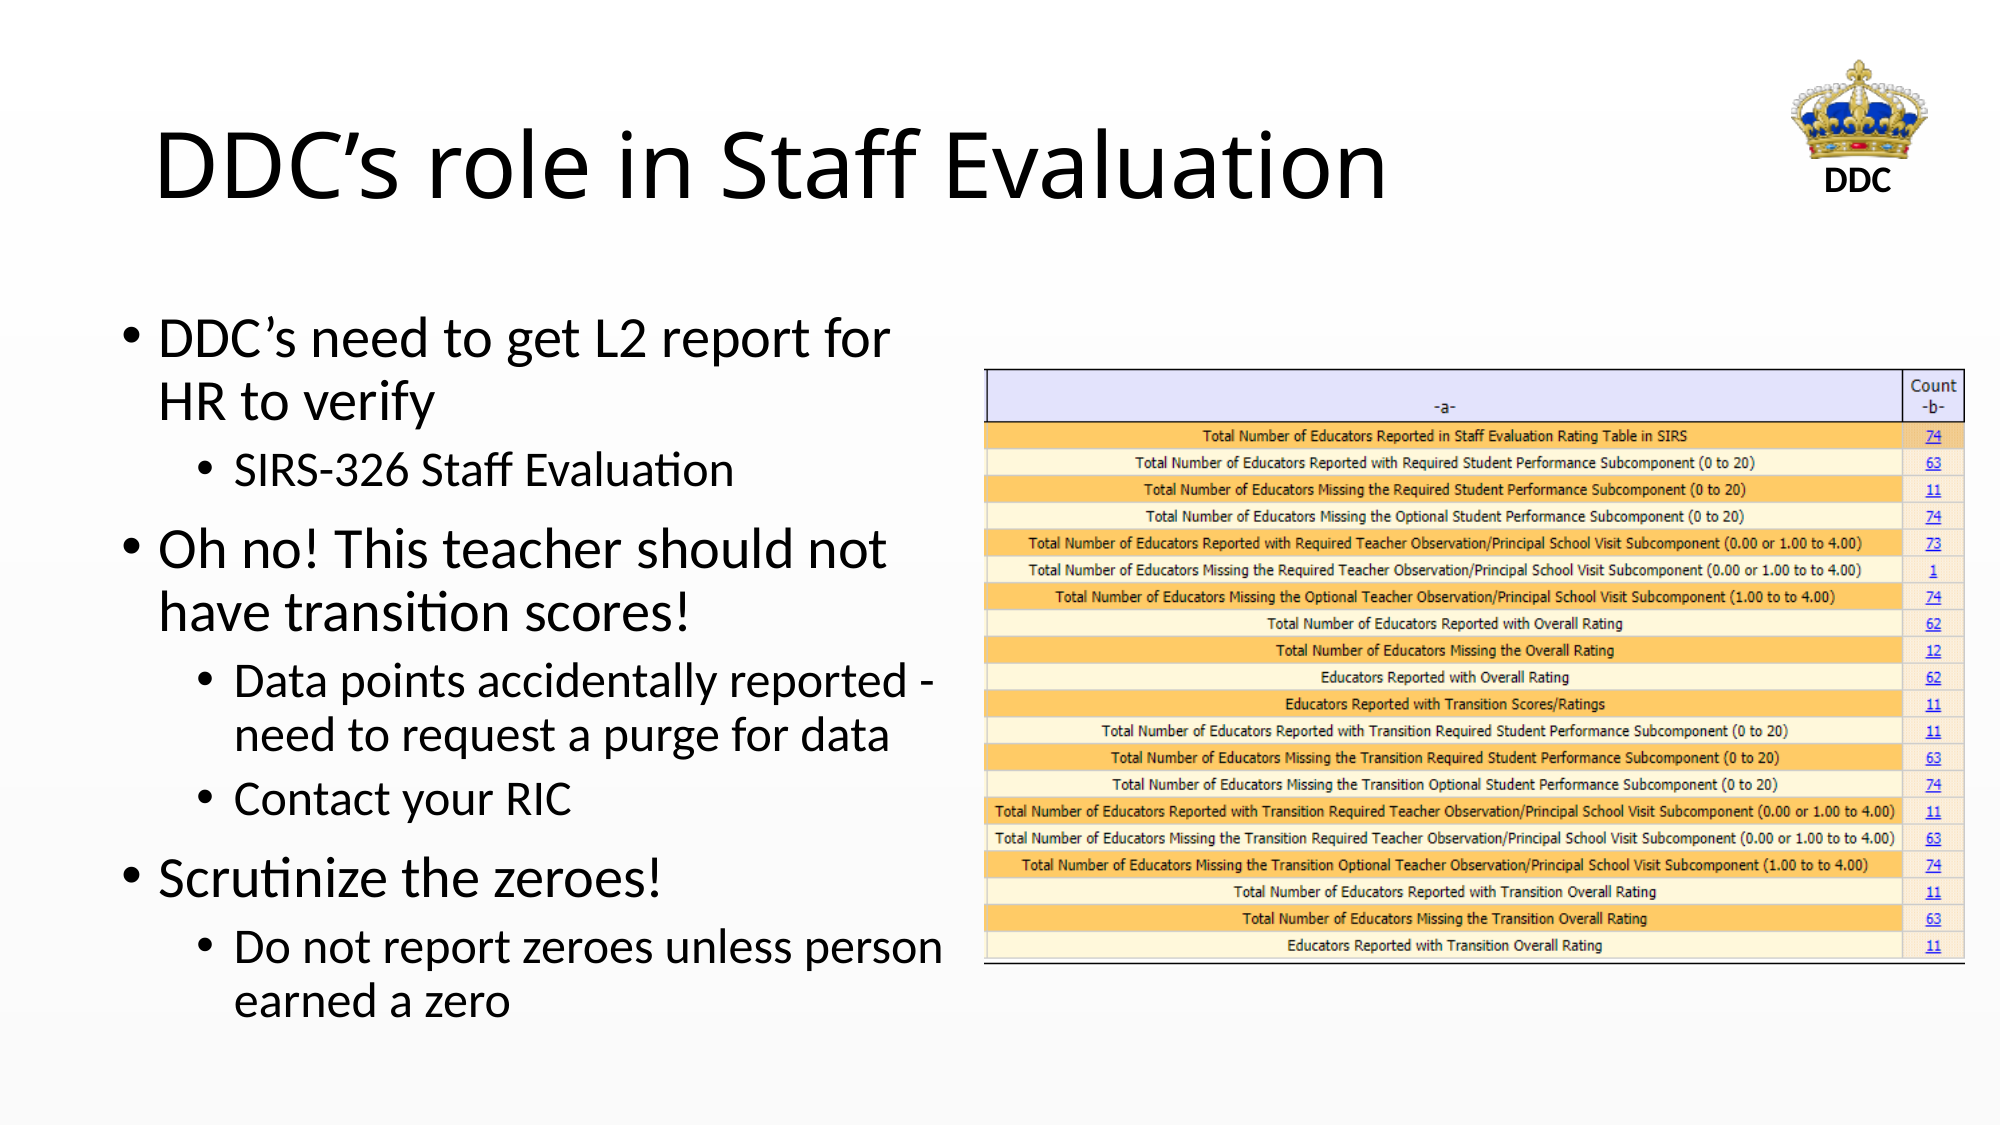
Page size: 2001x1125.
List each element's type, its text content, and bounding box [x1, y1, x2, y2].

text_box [1790, 59, 1934, 209]
title DDC’s role in Staff Evaluation [137, 59, 1863, 278]
picture [984, 365, 1965, 967]
list DDC’s need to get L2 report for HR to verify SIRS-326 Staff Evaluation Oh no! This teacher should not have transition scores! Data points accidentally reported - need to request a purge for data Contact your RIC Scrutinize the zeroes! Do not report zeroes unless person earned a zero [106, 299, 970, 1049]
